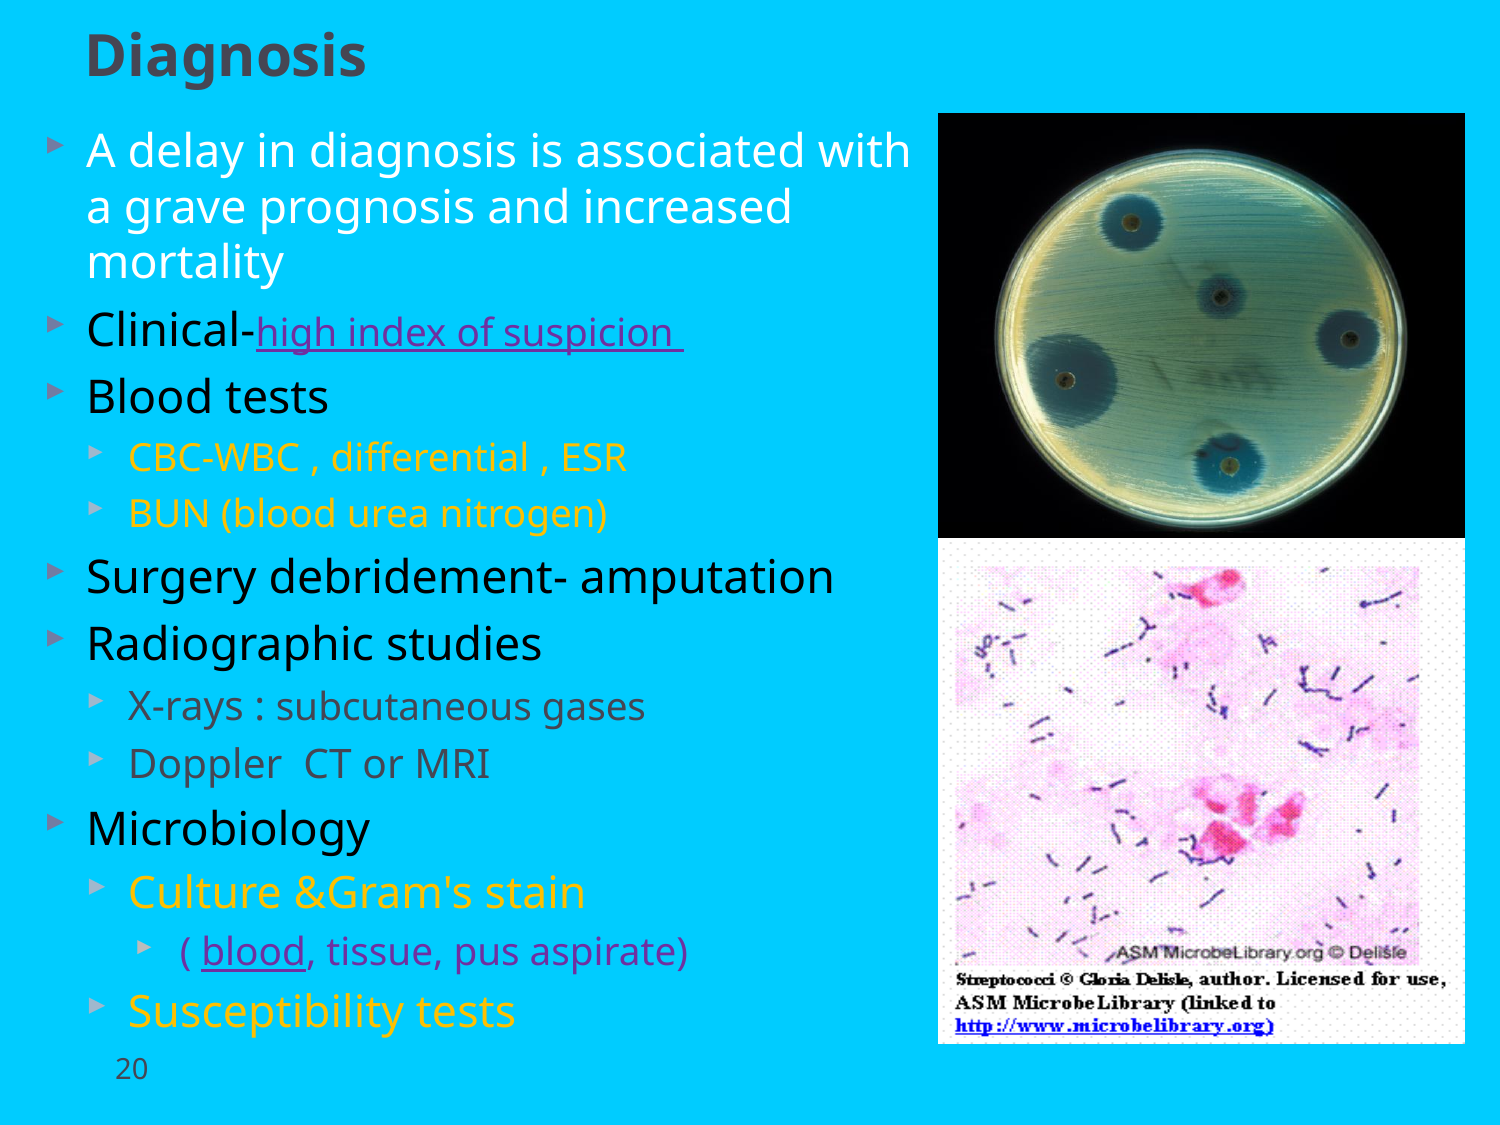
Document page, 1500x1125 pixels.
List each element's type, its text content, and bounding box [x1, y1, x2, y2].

slide_number 20 [100, 1047, 426, 1103]
list A delay in diagnosis is associated with a grave prognosis and increased mortality Clinical-high index of suspicion Blood tests CBC-WBC , differential , ESR BUN (blood urea nitrogen) Surgery debridement- amputation Radiographic studies X-rays : subcutaneous gases Doppler CT or MRI Microbiology Culture &Gram's stain ( blood, tissue, pus aspirate) Susceptibility tests [29, 113, 938, 1047]
picture [939, 114, 1464, 1043]
title Diagnosis [53, 0, 466, 98]
